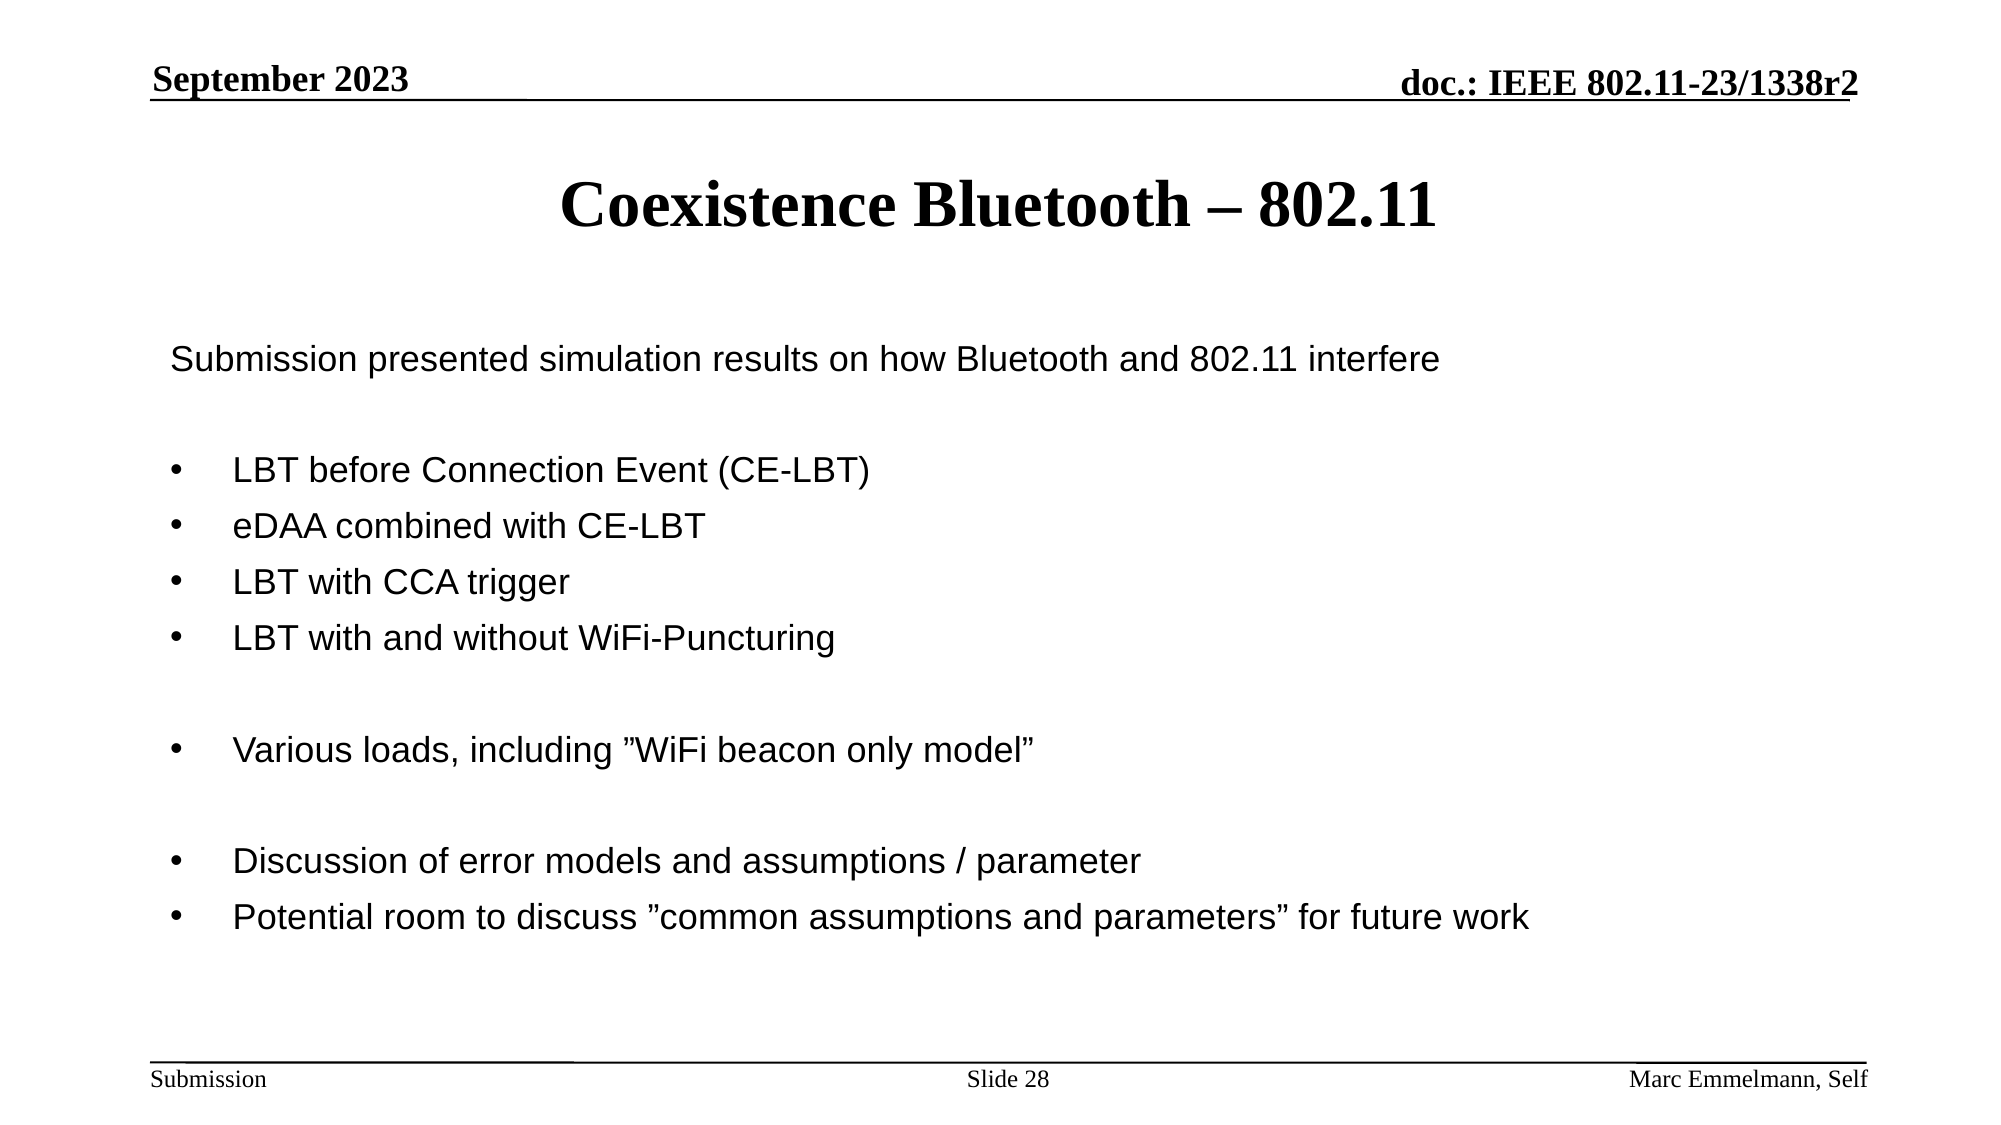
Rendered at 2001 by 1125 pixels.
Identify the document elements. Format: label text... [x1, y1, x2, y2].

title Coexistence Bluetooth – 802.11 [149, 112, 1850, 288]
slide_number Slide 28 [950, 1061, 1067, 1123]
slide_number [152, 54, 563, 100]
list Submission presented simulation results on how Bluetooth and 802.11 interfere LBT before Connection Event (CE-LBT) eDAA combined with CE-LBT LBT with CCA trigger LBT with and without WiFi-Puncturing Various loads, including ”WiFi beacon only model” Discussion of error models and assumptions / parameter Potential room to discuss ”common assumptions and parameters” for future work [149, 324, 1850, 1000]
footer Marc Emmelmann, Self [1171, 1061, 1869, 1093]
